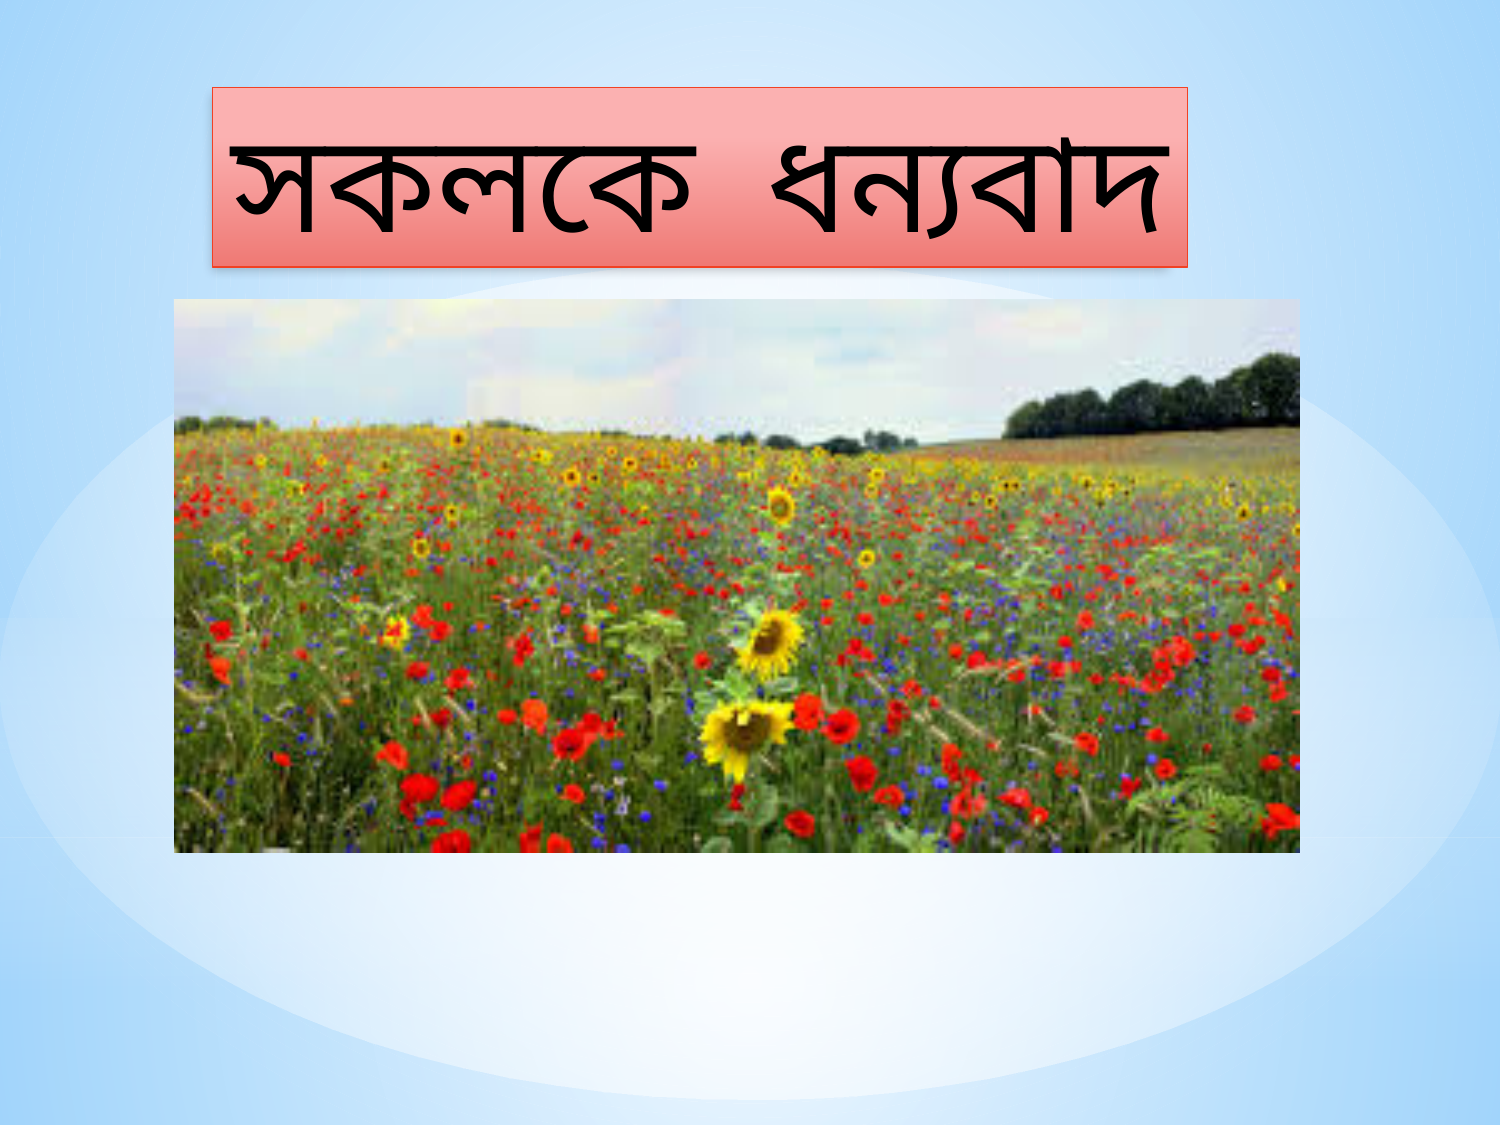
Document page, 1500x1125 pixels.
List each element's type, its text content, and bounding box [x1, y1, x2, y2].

text_box সকলকে ধন্যবাদ [212, 87, 1188, 268]
picture [174, 299, 1301, 854]
